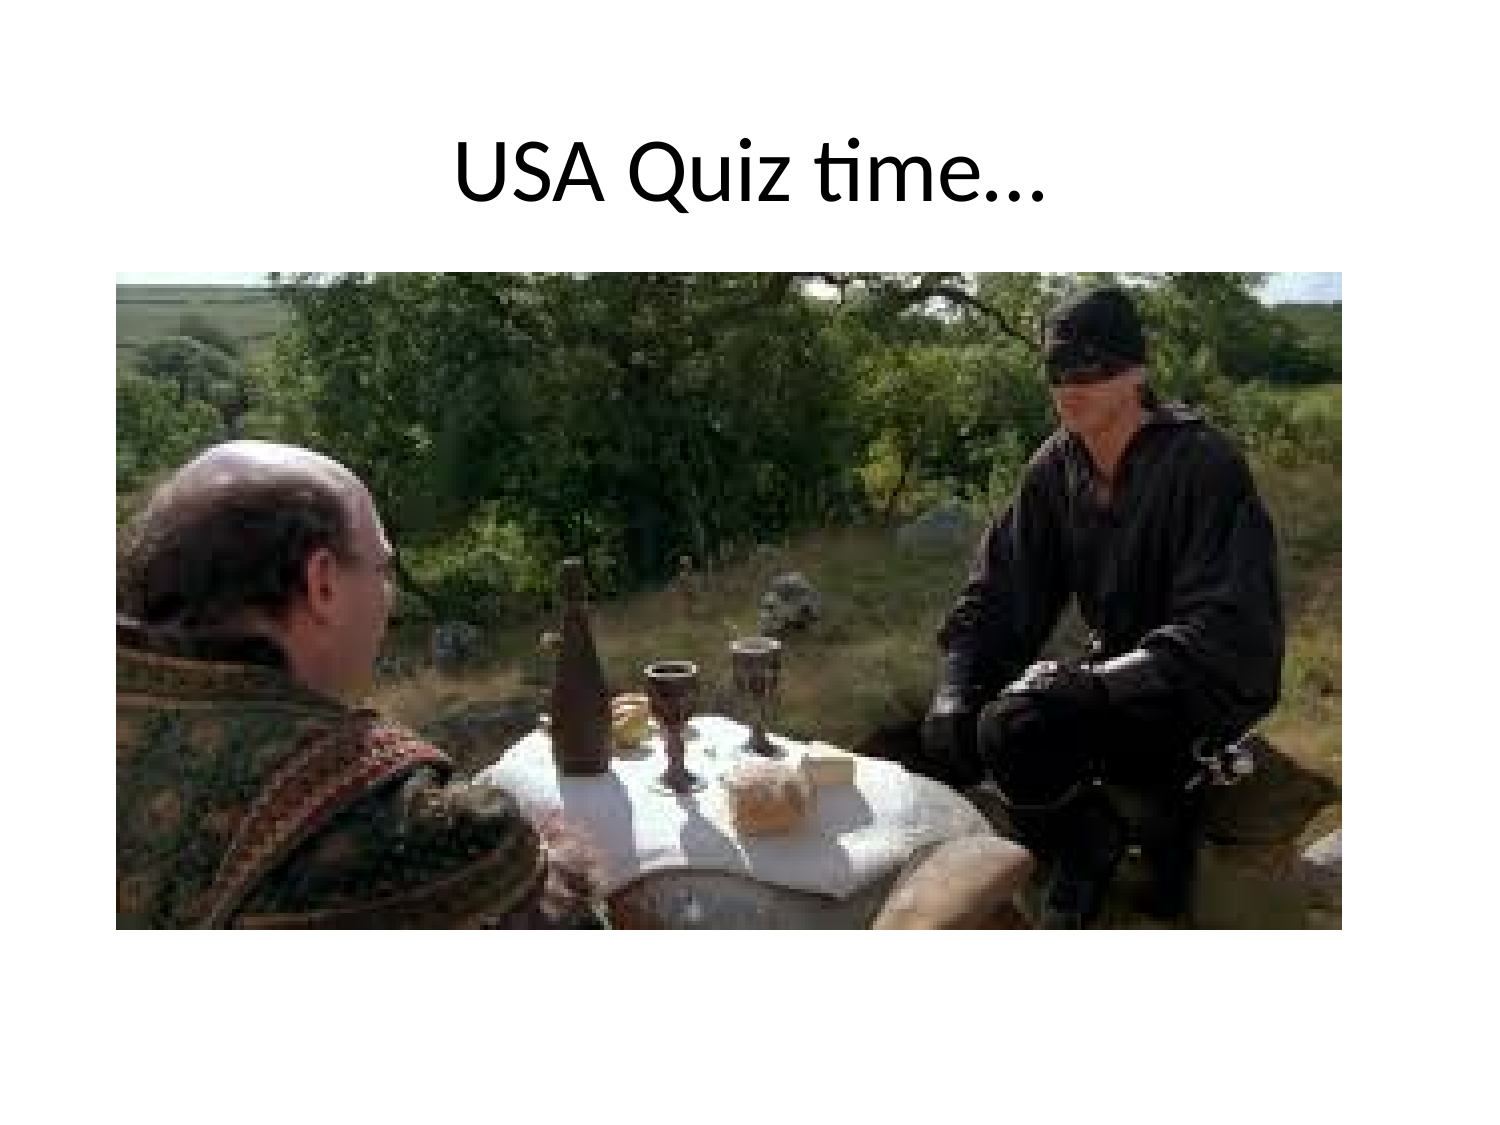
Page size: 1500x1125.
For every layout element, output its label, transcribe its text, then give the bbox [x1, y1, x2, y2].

picture [116, 272, 1342, 930]
title USA Quiz time… [75, 70, 1425, 259]
